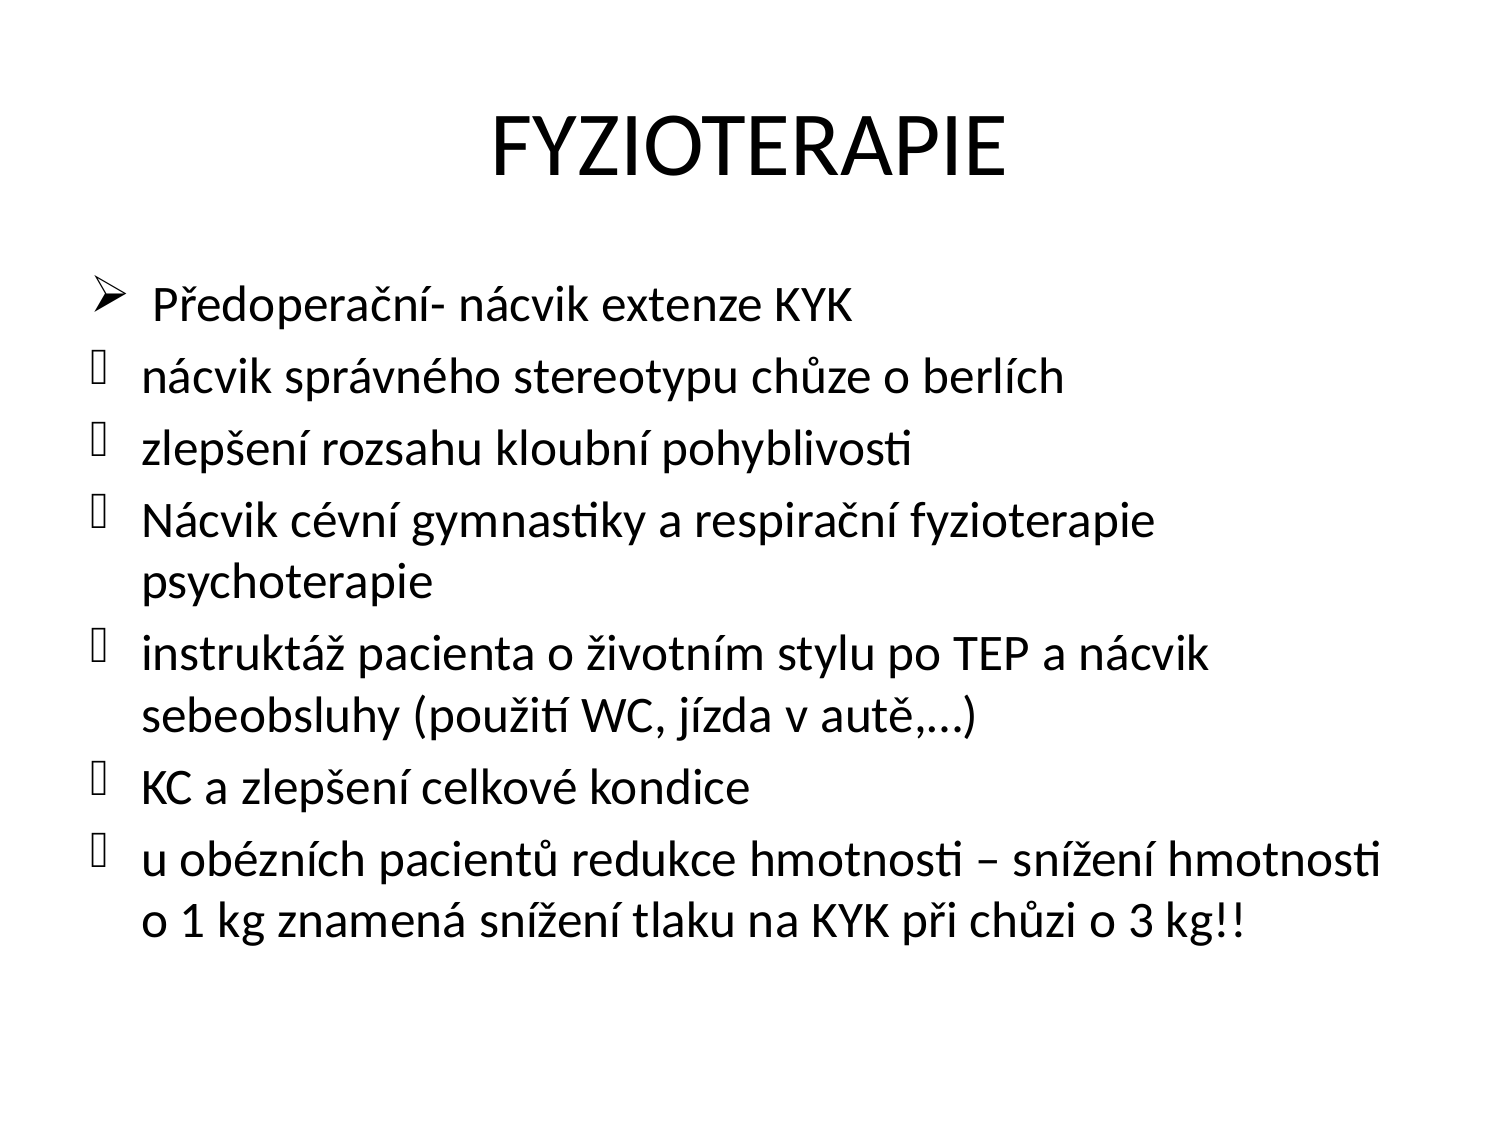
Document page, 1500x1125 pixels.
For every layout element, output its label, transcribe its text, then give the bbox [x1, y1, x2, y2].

title FYZIOTERAPIE [75, 45, 1425, 233]
list Předoperační- nácvik extenze KYK nácvik správného stereotypu chůze o berlích zlepšení rozsahu kloubní pohyblivosti Nácvik cévní gymnastiky a respirační fyzioterapie psychoterapie instruktáž pacienta o životním stylu po TEP a nácvik sebeobsluhy (použití WC, jízda v autě,…) KC a zlepšení celkové kondice u obézních pacientů redukce hmotnosti – snížení hmotnosti o 1 kg znamená snížení tlaku na KYK při chůzi o 3 kg!! [75, 262, 1425, 1005]
